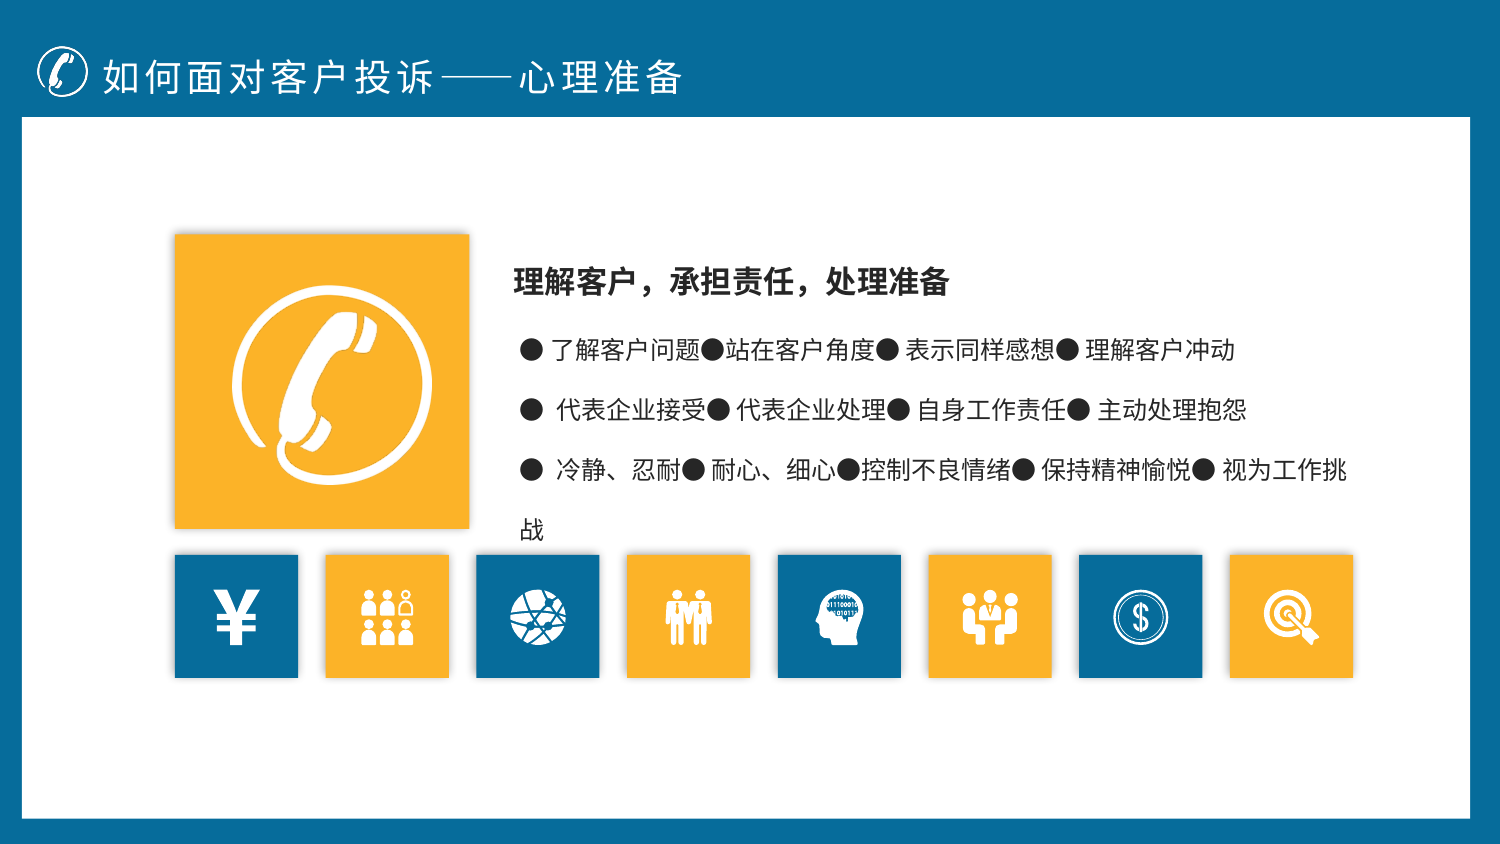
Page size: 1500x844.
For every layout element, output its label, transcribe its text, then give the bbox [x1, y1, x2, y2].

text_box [498, 254, 1376, 485]
picture [80, 63, 87, 88]
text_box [174, 554, 1354, 678]
text_box 如何面对客户投诉——心理准备 [87, 46, 938, 107]
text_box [174, 234, 470, 529]
picture [50, 54, 68, 85]
